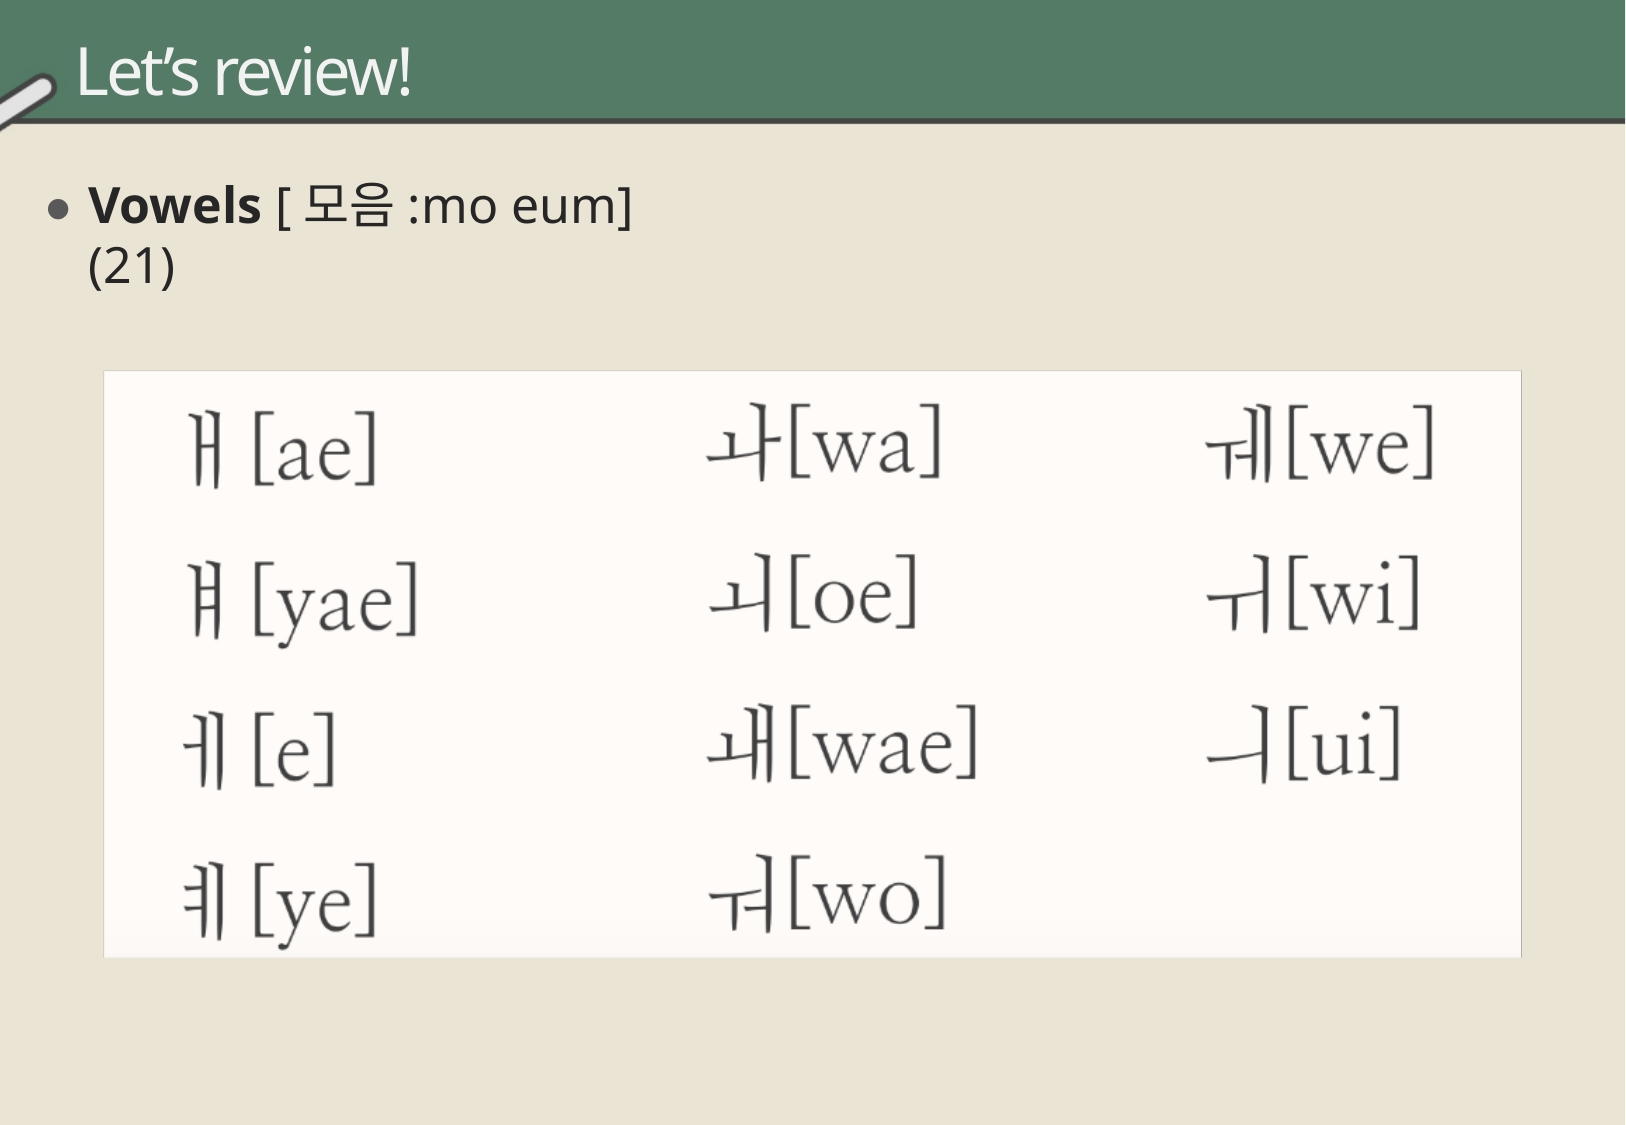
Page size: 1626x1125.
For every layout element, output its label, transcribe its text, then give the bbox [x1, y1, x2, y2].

picture [0, 0, 1626, 1125]
text_box Let’s review! [59, 20, 640, 116]
text_box Vowels [모음:mo eum] (21) [73, 166, 740, 301]
text_box [31, 156, 283, 262]
